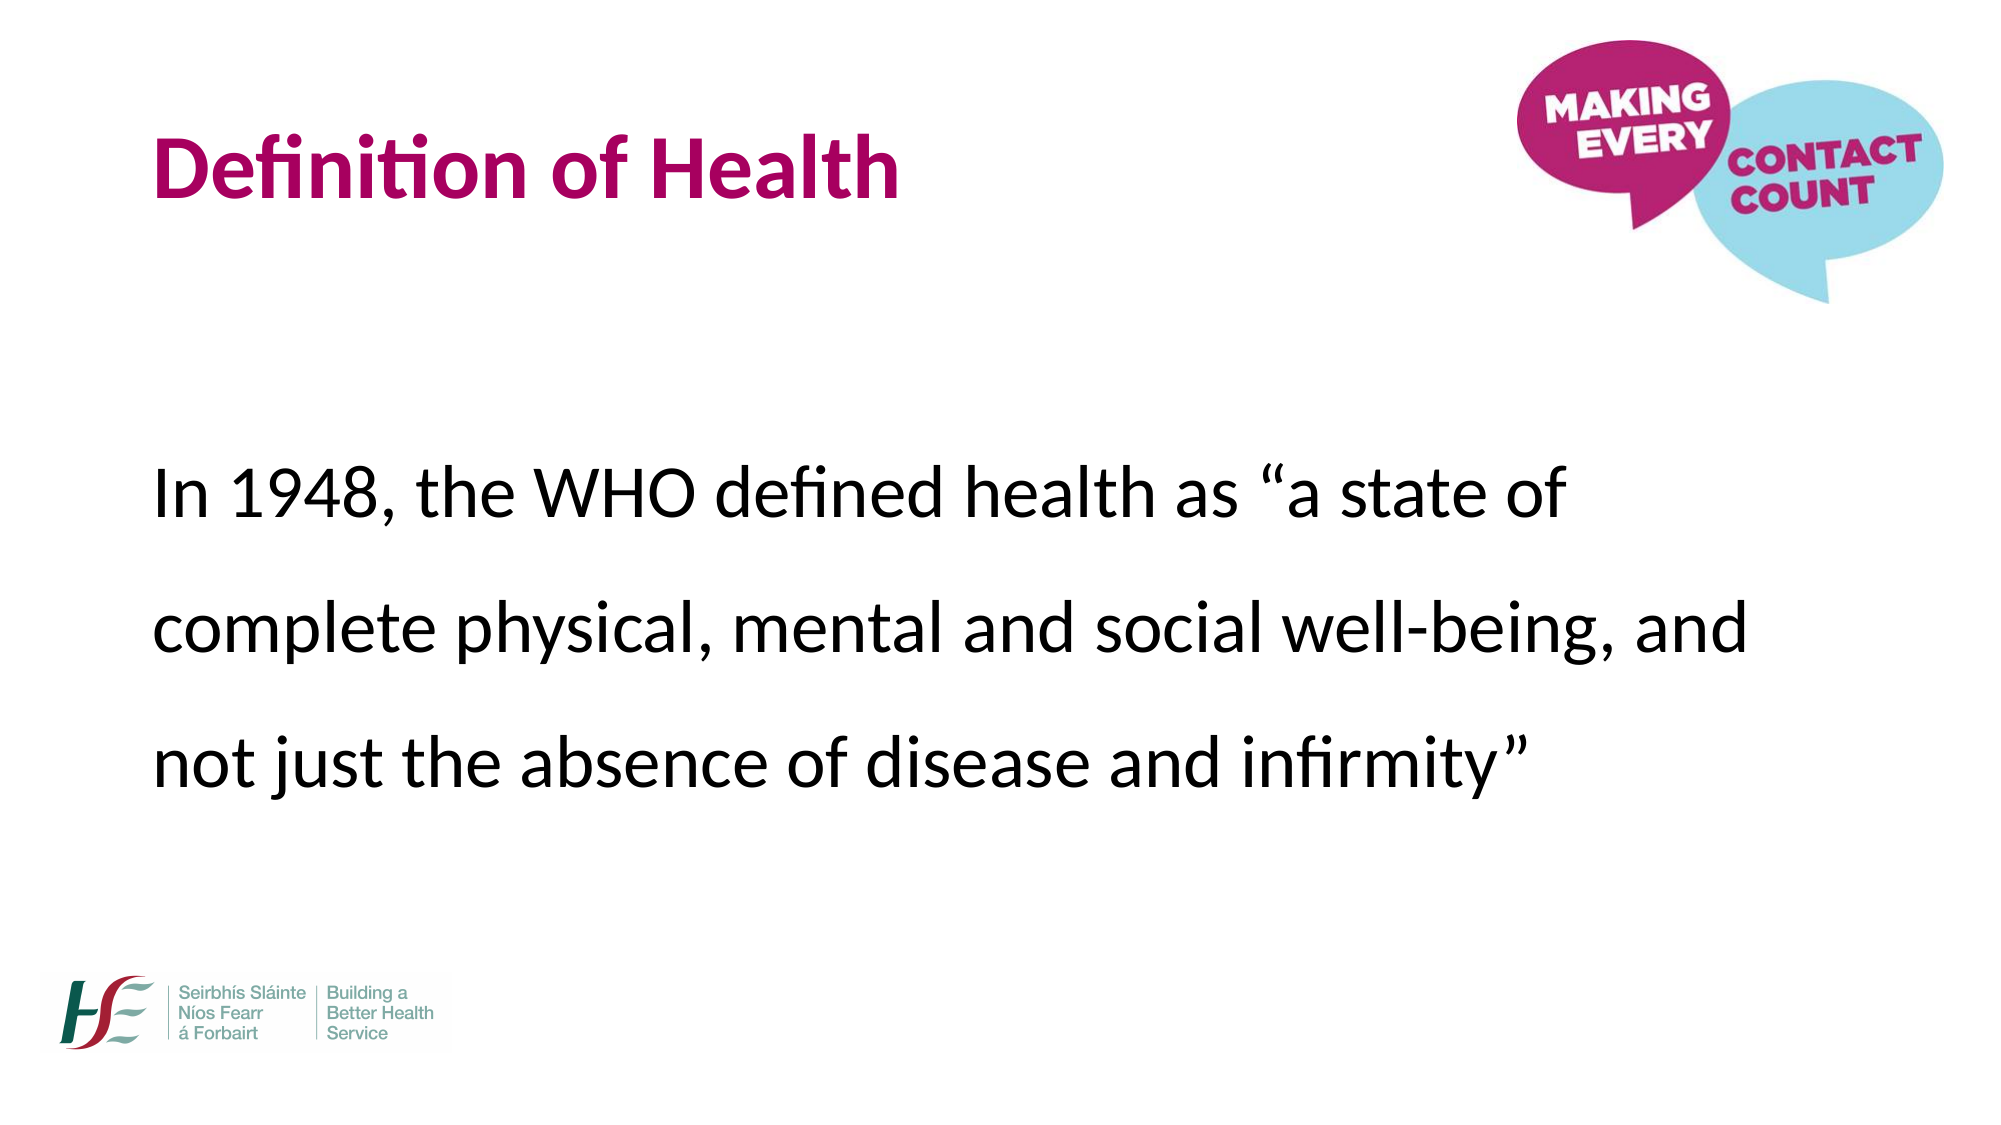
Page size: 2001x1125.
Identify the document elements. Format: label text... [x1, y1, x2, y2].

picture [40, 972, 452, 1053]
list In 1948, the WHO defined health as “a state of complete physical, mental and social well-being, and not just the absence of disease and infirmity” [137, 299, 1863, 1014]
picture [1517, 40, 1944, 304]
title Definition of Health [137, 59, 1517, 278]
